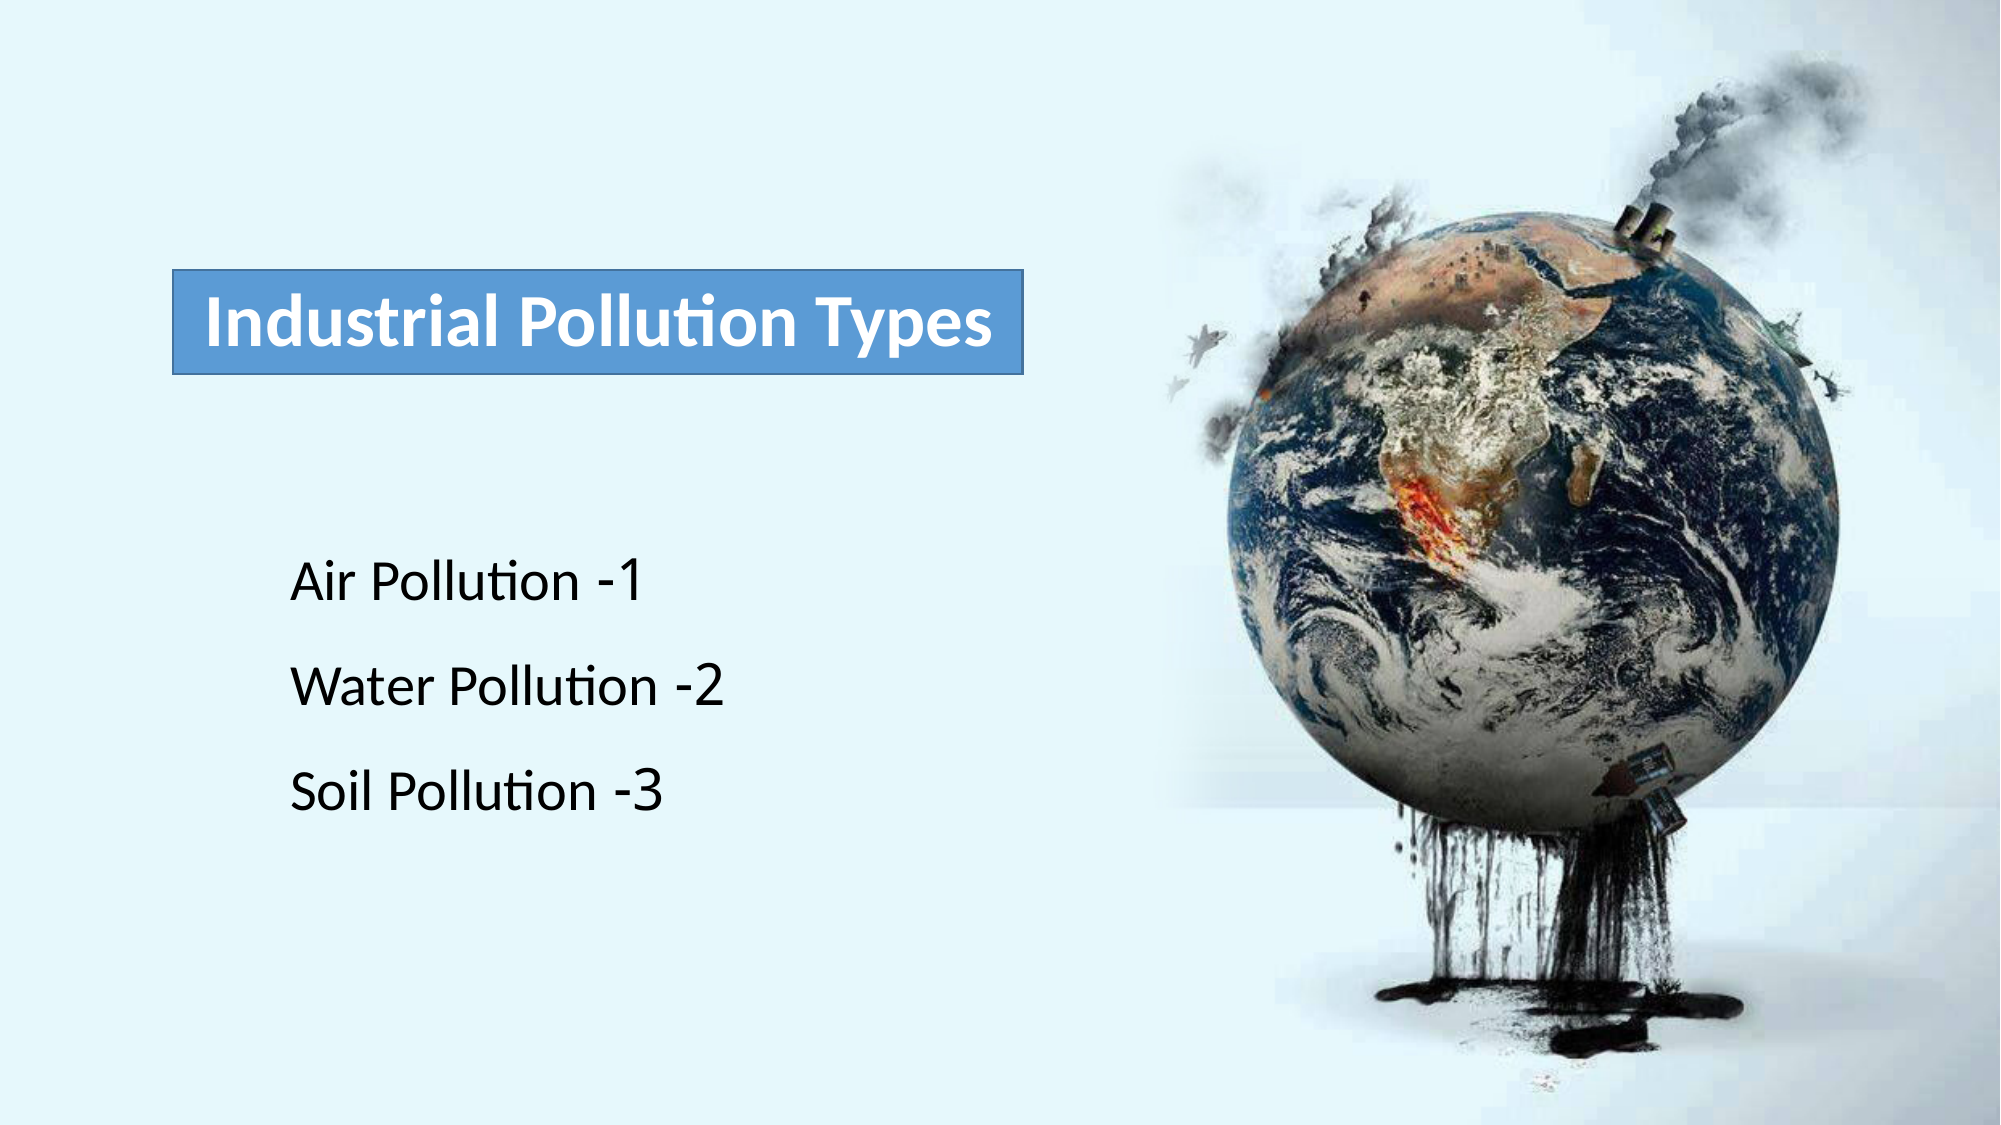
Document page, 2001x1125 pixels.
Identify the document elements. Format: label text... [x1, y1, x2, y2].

title Industrial Pollution Types [172, 269, 1024, 375]
picture [1095, 0, 2000, 1125]
text_box 1- Air Pollution 2- Water Pollution 3- Soil Pollution [275, 500, 1095, 935]
